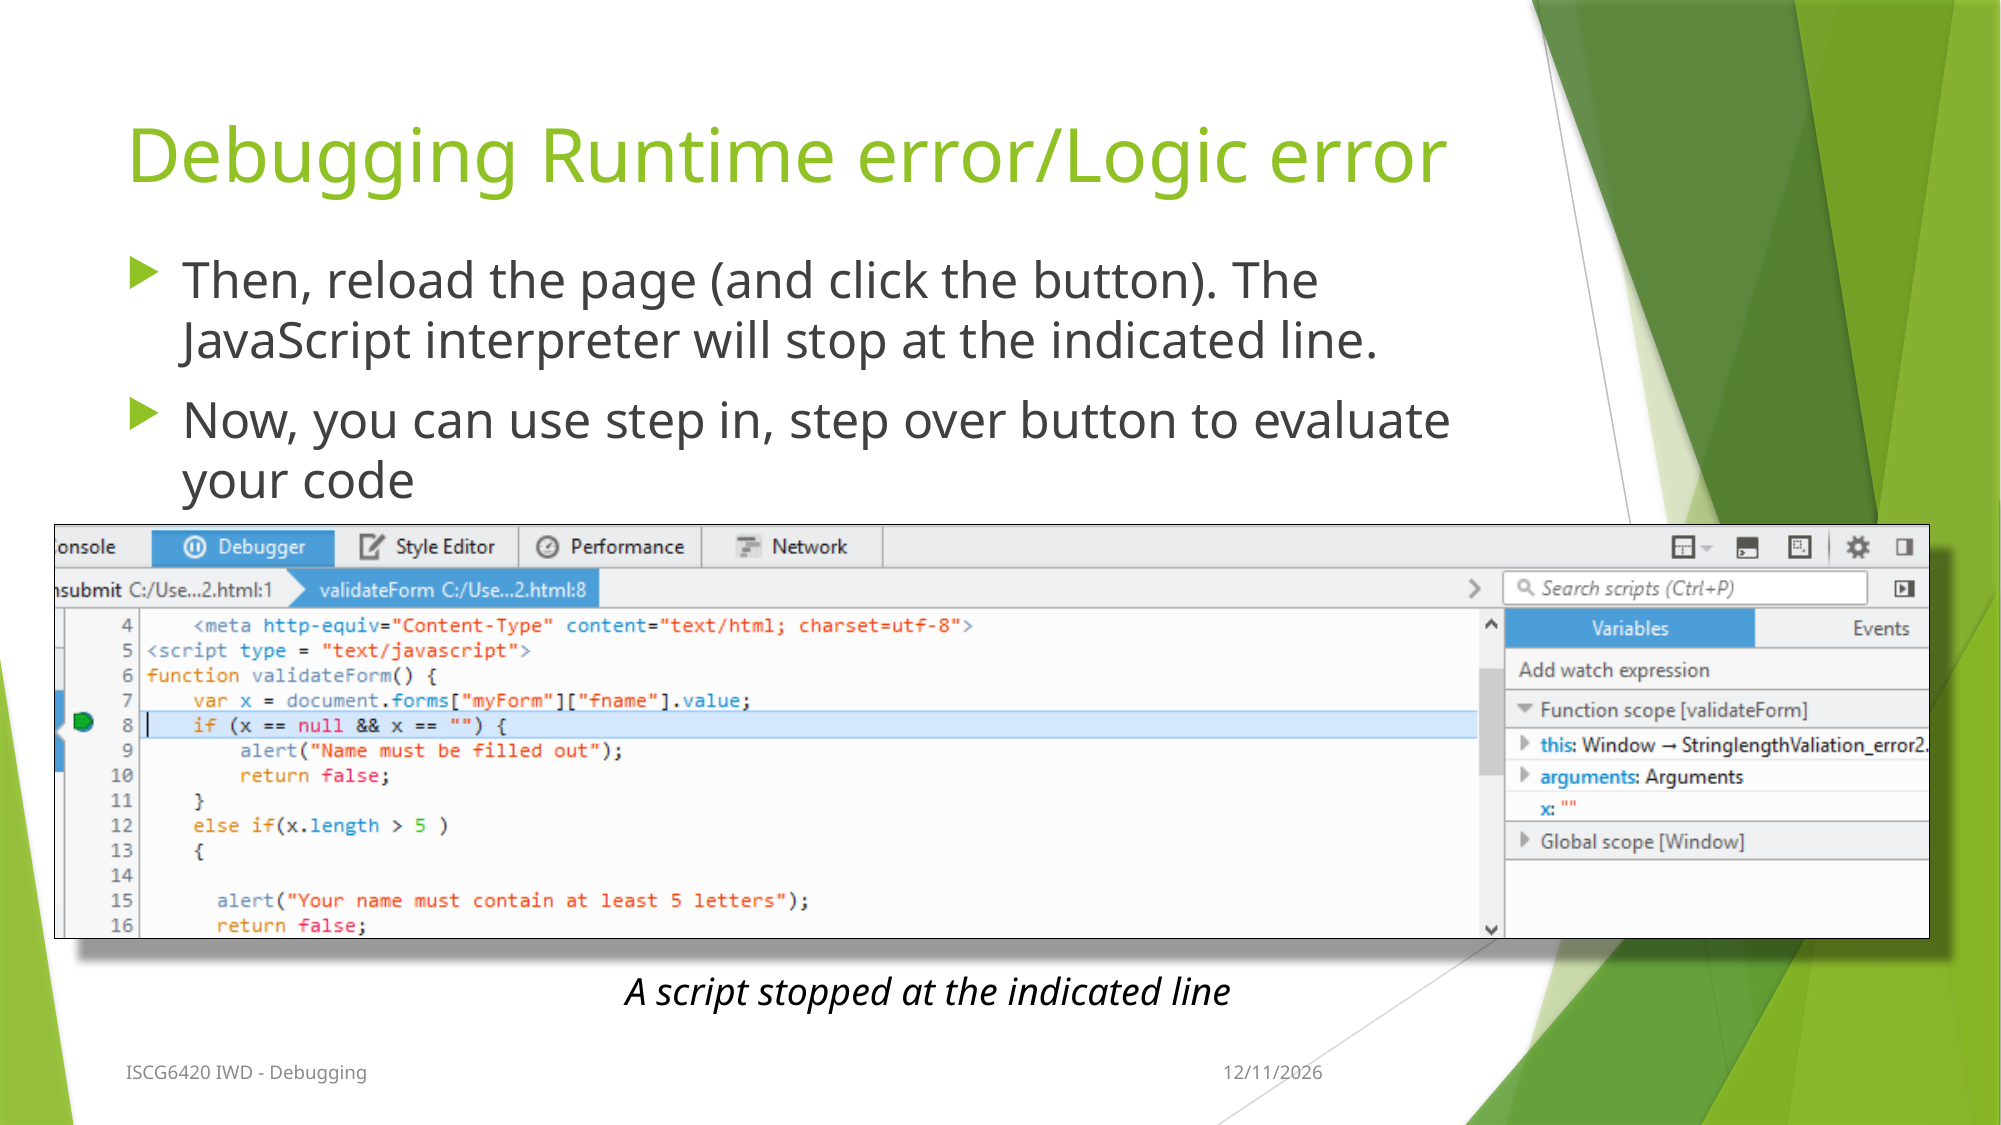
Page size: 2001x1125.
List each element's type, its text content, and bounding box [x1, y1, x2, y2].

footer ISCG6420 IWD - Debugging [111, 1043, 1145, 1104]
list Then, reload the page (and click the button). The JavaScript interpreter will stop at the indicated line. Now, you can use step in, step over button to evaluate your code [111, 240, 1509, 522]
text_box A script stopped at the indicated line [610, 960, 1248, 1021]
title Debugging Runtime error/Logic error [111, 99, 1522, 317]
picture [54, 523, 1930, 939]
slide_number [1188, 1043, 1338, 1104]
